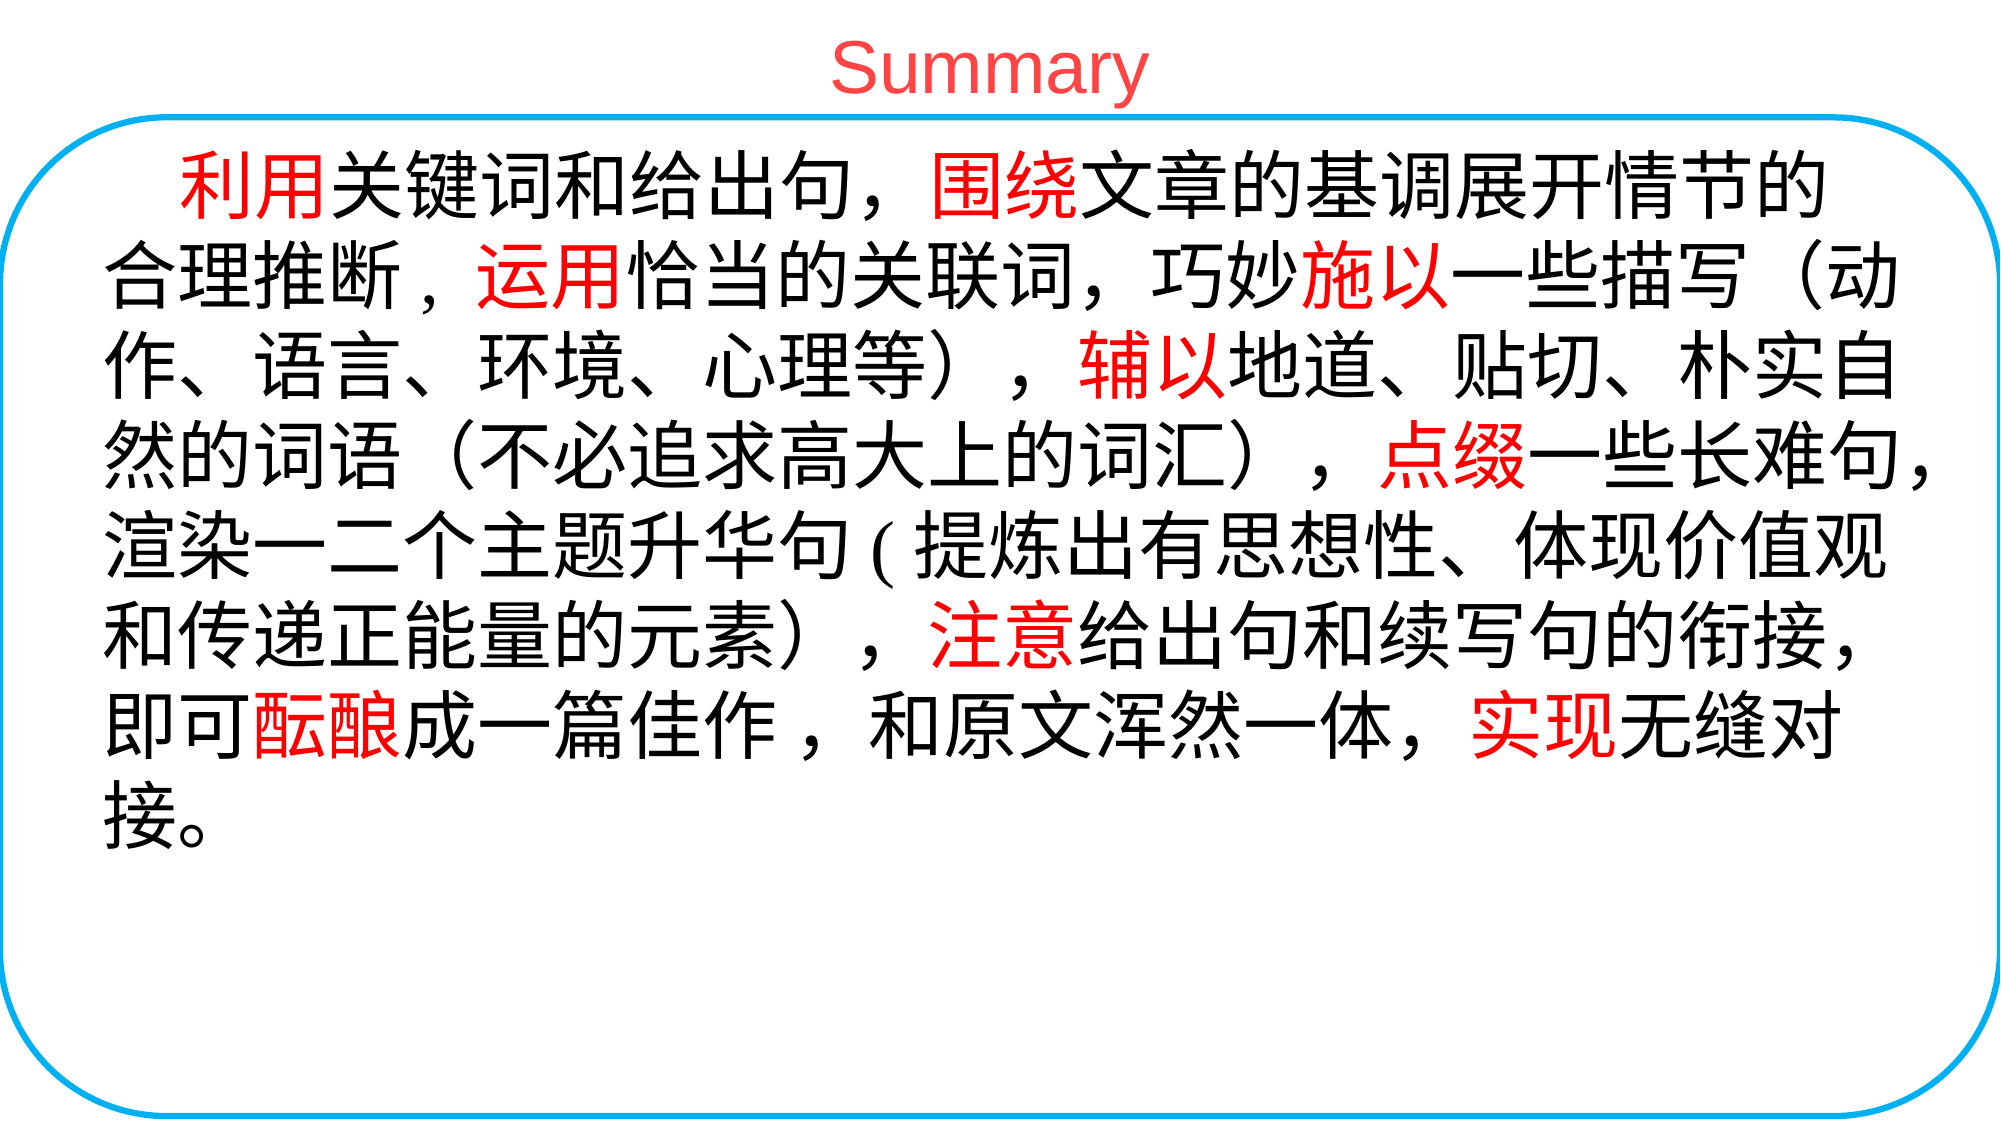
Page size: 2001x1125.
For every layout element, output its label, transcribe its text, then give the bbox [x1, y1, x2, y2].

text_box [0, 137, 2000, 1117]
text_box Summary [263, 11, 1737, 117]
text_box [102, 117, 1898, 130]
text_box 利用关键词和给出句，围绕文章的基调展开情节的合理推断, 运用恰当的关联词，巧妙施以一些描写（动作、语言、环境、心理等），辅以地道、贴切、朴实自然的词语（不必追求高大上的词汇），点缀一些长难句，渲染一二个主题升华句(提炼出有思想性、体现价值观和传递正能量的元素），注意给出句和续写句的衔接，即可酝酿成一篇佳作 ，和原文浑然一体，实现无缝对接。 [87, 130, 1918, 866]
